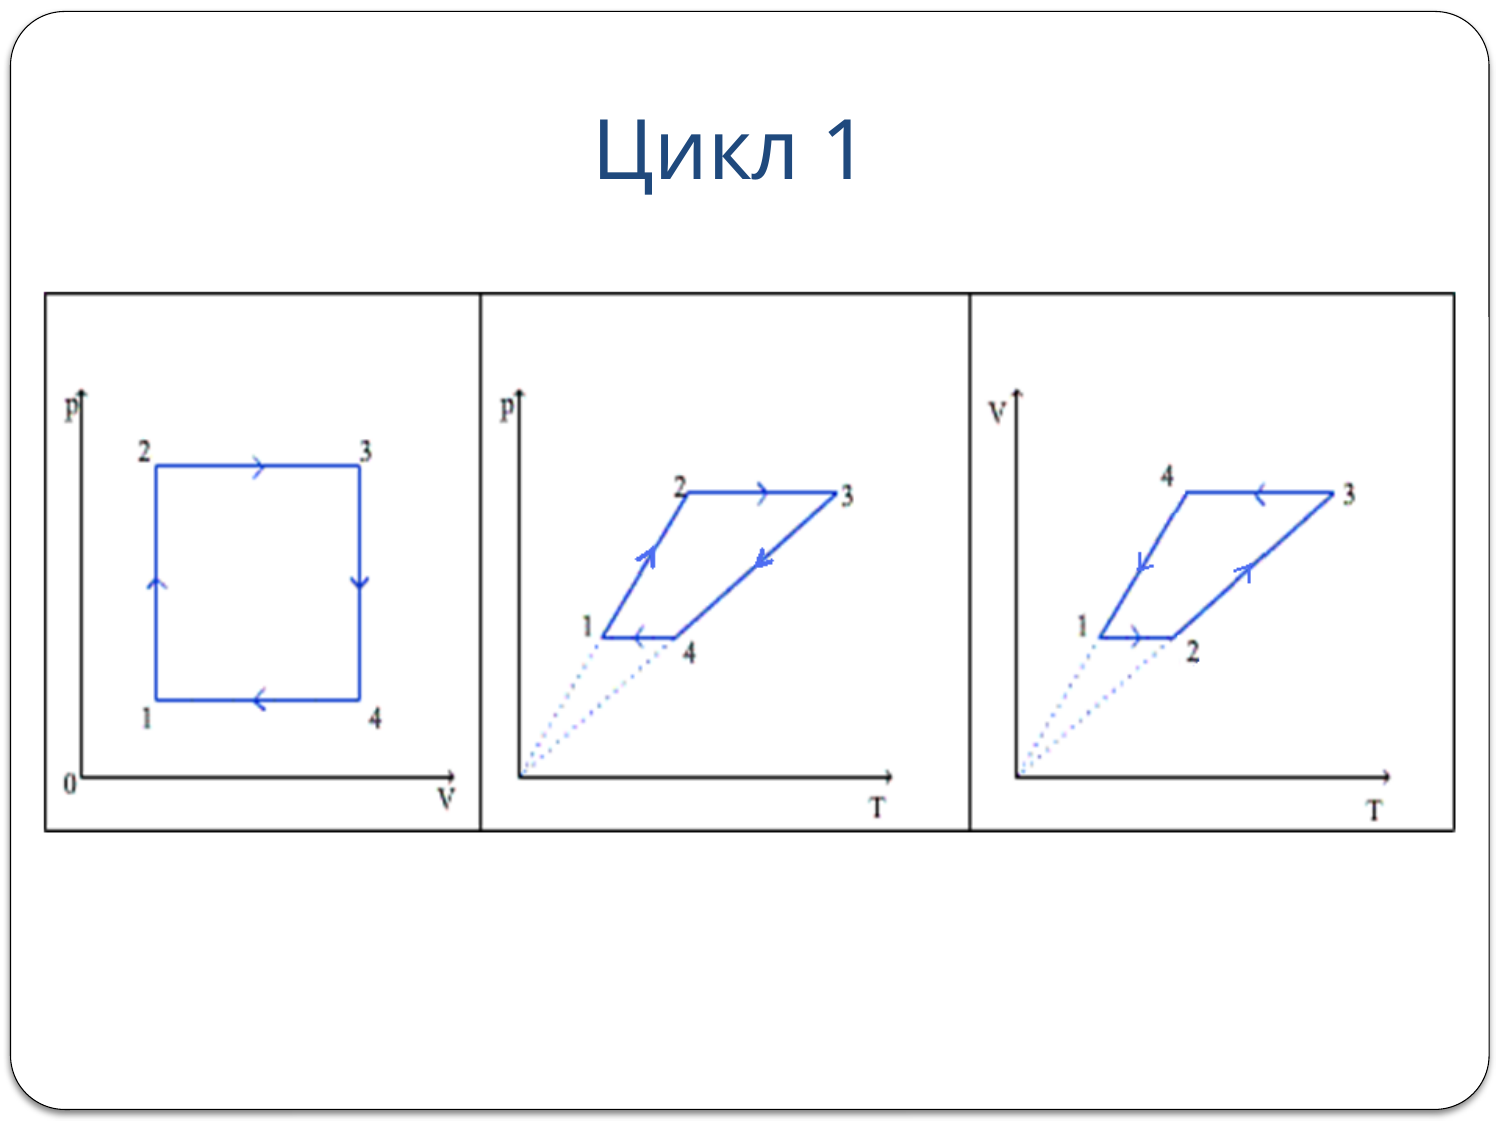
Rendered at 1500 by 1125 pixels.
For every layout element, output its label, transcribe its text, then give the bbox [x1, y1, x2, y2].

picture [37, 286, 1462, 839]
title Цикл 1 [93, 48, 1369, 211]
